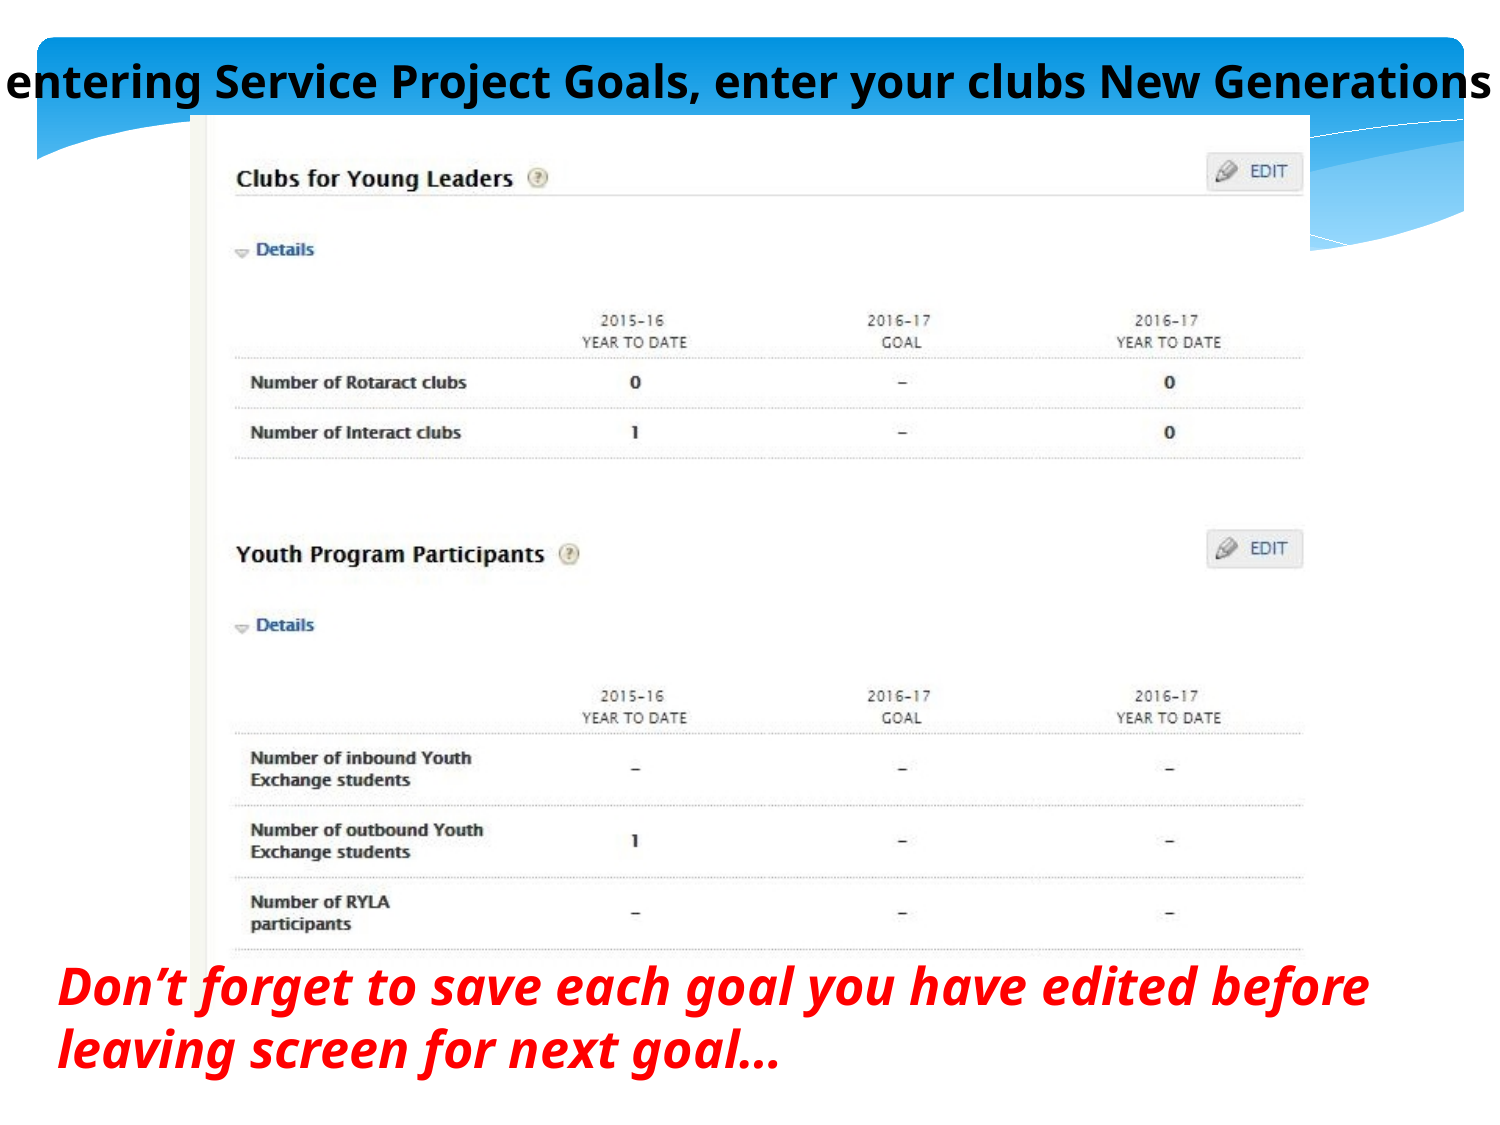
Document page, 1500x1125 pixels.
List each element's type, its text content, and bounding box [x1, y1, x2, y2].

text_box Don’t forget to save each goal you have edited before leaving screen for next goal… [42, 946, 1458, 1086]
picture [190, 115, 1310, 1010]
text_box After entering Service Project Goals, enter your clubs New Generations Goals [0, 44, 1500, 115]
